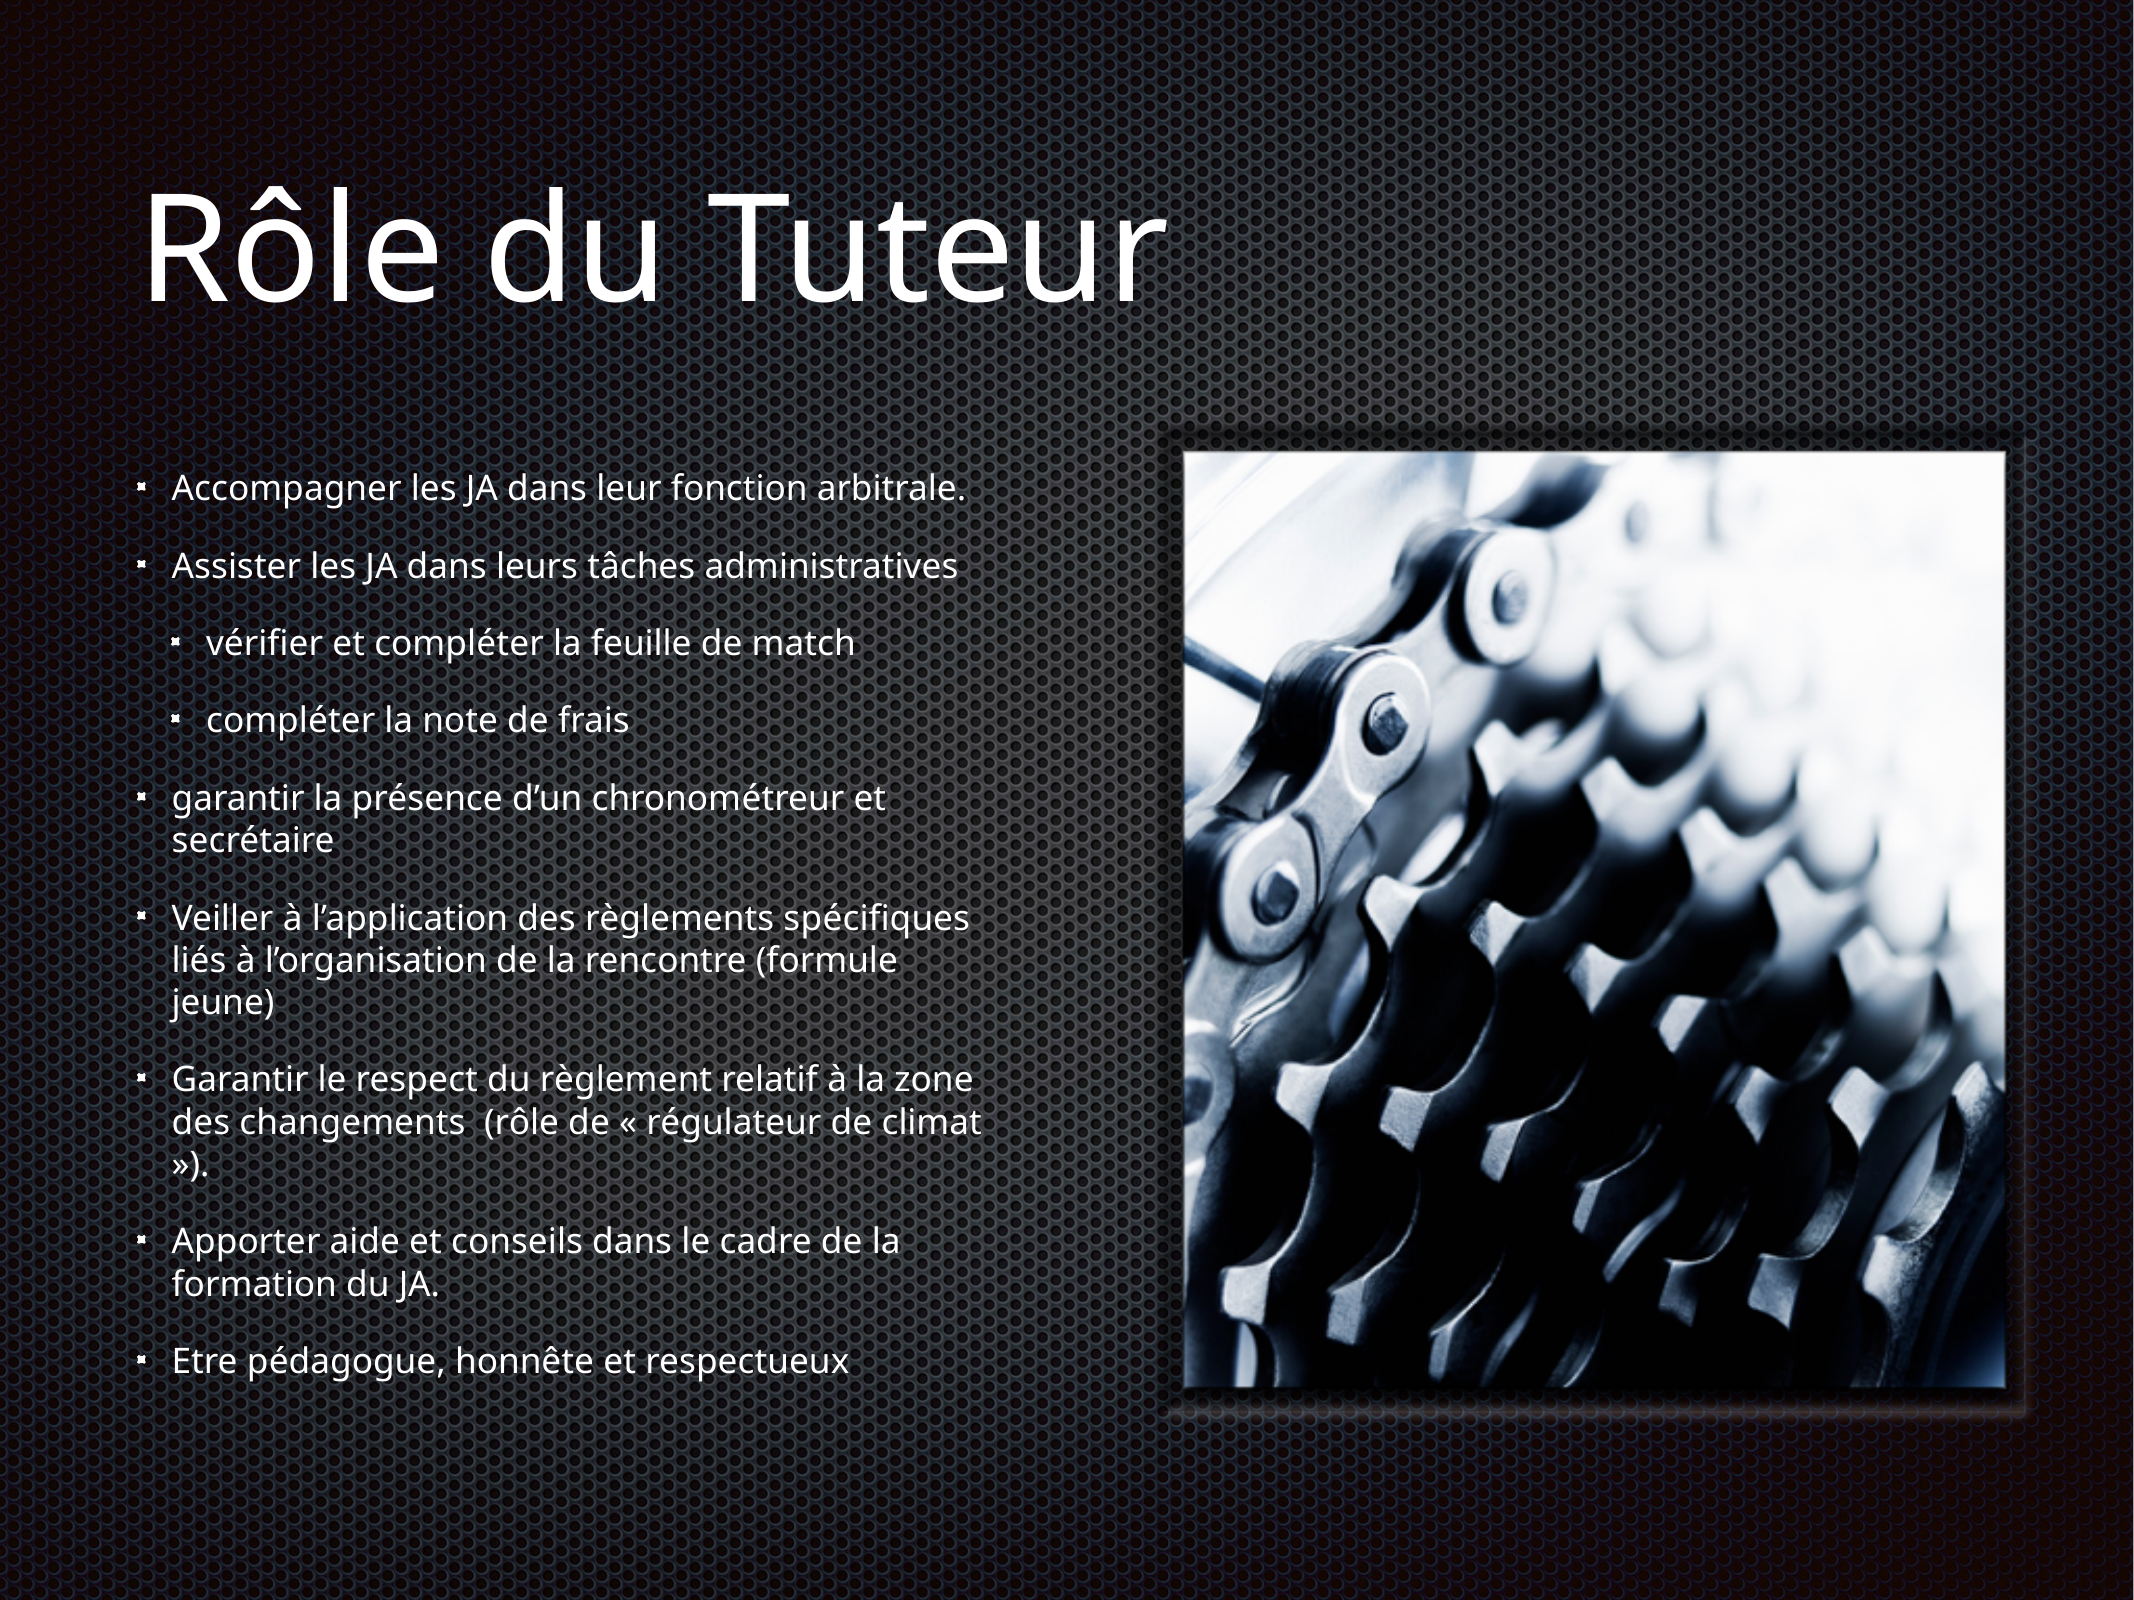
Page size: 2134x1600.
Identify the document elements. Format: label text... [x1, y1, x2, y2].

picture [0, 0, 2134, 1600]
list Accompagner les JA dans leur fonction arbitrale. Assister les JA dans leurs tâches administratives vérifier et compléter la feuille de match compléter la note de frais garantir la présence d’un chronométreur et secrétaire Veiller à l’application des règlements spécifiques liés à l’organisation de la rencontre (formule jeune) Garantir le respect du règlement relatif à la zone des changements (rôle de « régulateur de climat »). Apporter aide et conseils dans le cadre de la formation du JA. Etre pédagogue, honnête et respectueux [128, 453, 1020, 1393]
title Rôle du Tuteur [128, 41, 2005, 443]
